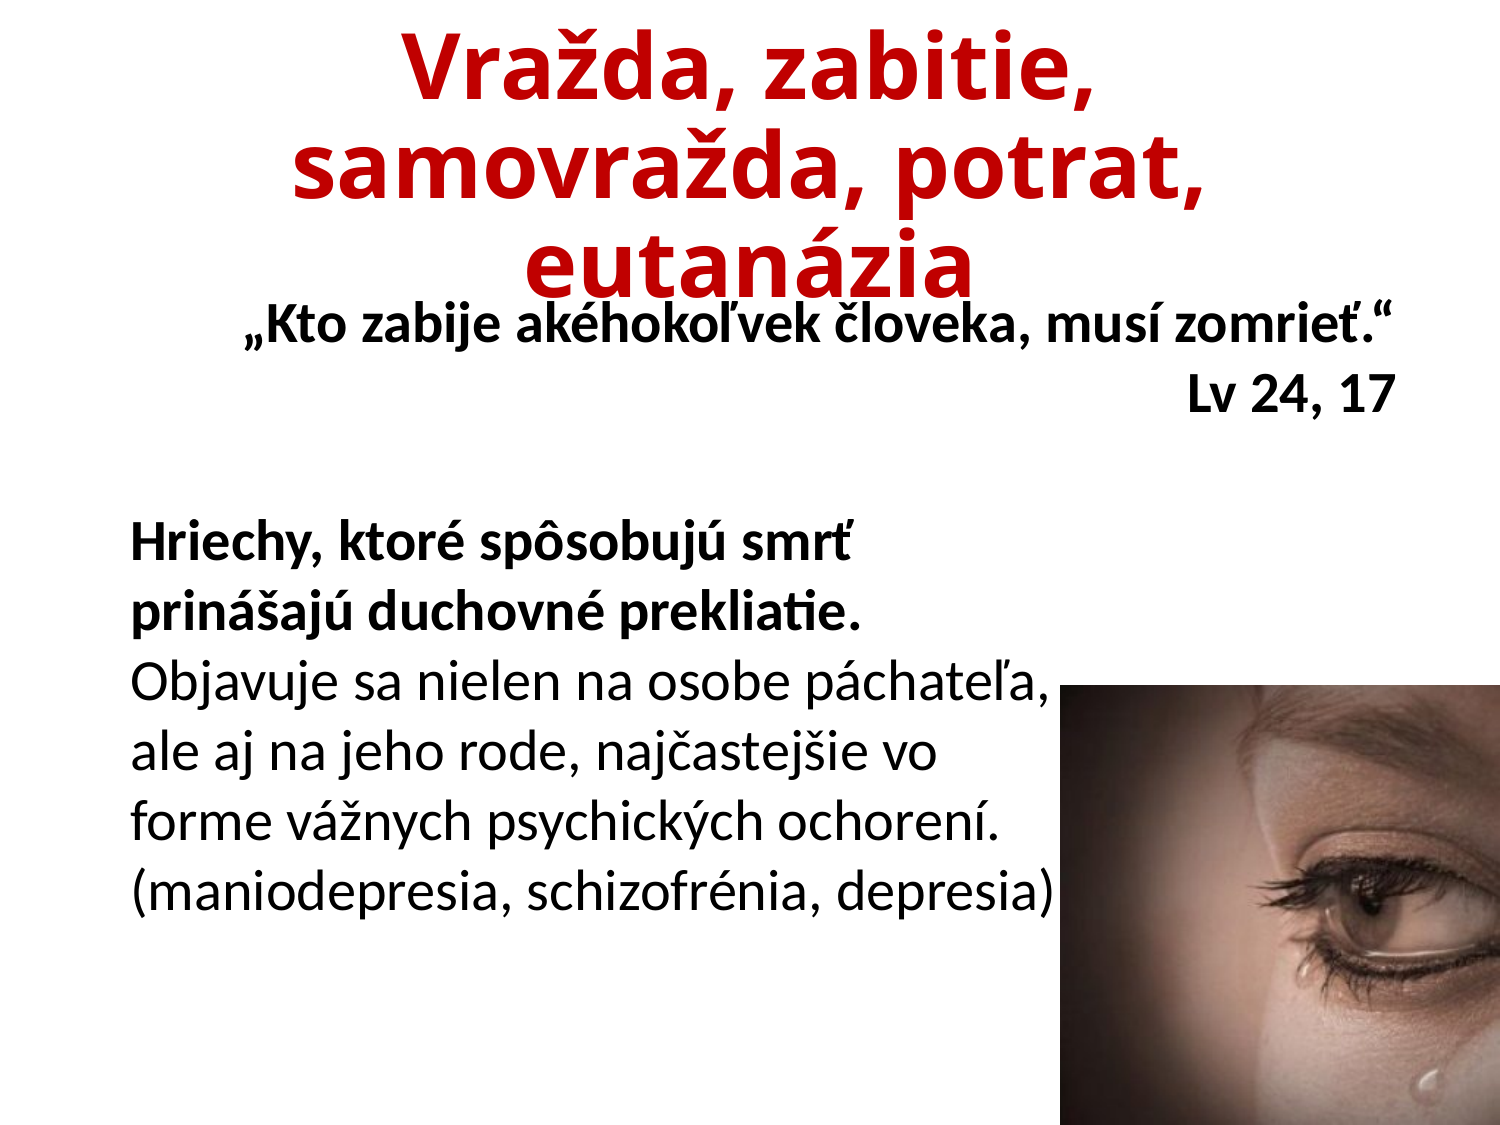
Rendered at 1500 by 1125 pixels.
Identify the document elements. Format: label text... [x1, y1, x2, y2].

picture [1060, 685, 1500, 1125]
title Vražda, zabitie, samovražda, potrat, eutanázia [103, 59, 1397, 278]
text_box „Kto zabije akéhokoľvek človeka, musí zomrieť.“ Lv 24, 17 [183, 277, 1412, 432]
text_box Hriechy, ktoré spôsobujú smrť prinášajú duchovné prekliatie. Objavuje sa nielen na osobe páchateľa, ale aj na jeho rode, najčastejšie vo forme vážnych psychických ochorení. (maniodepresia, schizofrénia, depresia) [115, 494, 1074, 930]
